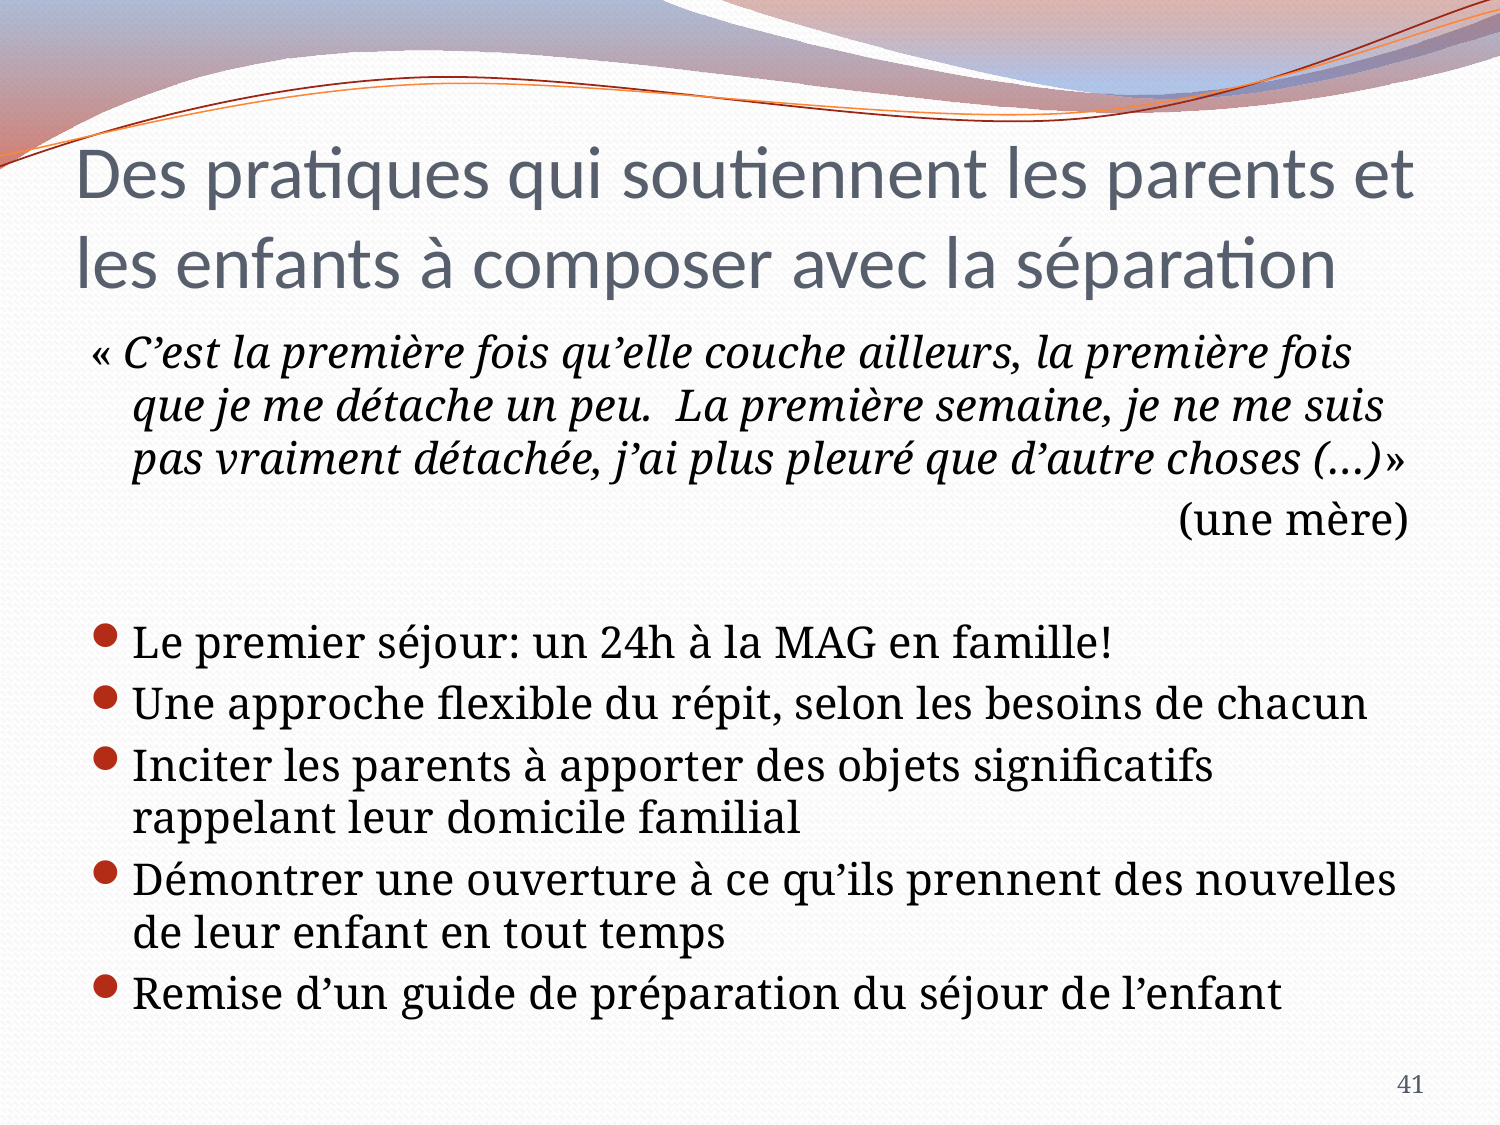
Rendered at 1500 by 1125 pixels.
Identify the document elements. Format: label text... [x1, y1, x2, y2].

slide_number 41 [1299, 1042, 1425, 1103]
title Des pratiques qui soutiennent les parents et les enfants à composer avec la séparation [74, 115, 1426, 304]
list « C’est la première fois qu’elle couche ailleurs, la première fois que je me détache un peu. La première semaine, je ne me suis pas vraiment détachée, j’ai plus pleuré que d’autre choses (…)» (une mère) Le premier séjour: un 24h à la MAG en famille! Une approche flexible du répit, selon les besoins de chacun Inciter les parents à apporter des objets significatifs rappelant leur domicile familial Démontrer une ouverture à ce qu’ils prennent des nouvelles de leur enfant en tout temps Remise d’un guide de préparation du séjour de l’enfant [74, 317, 1426, 1038]
